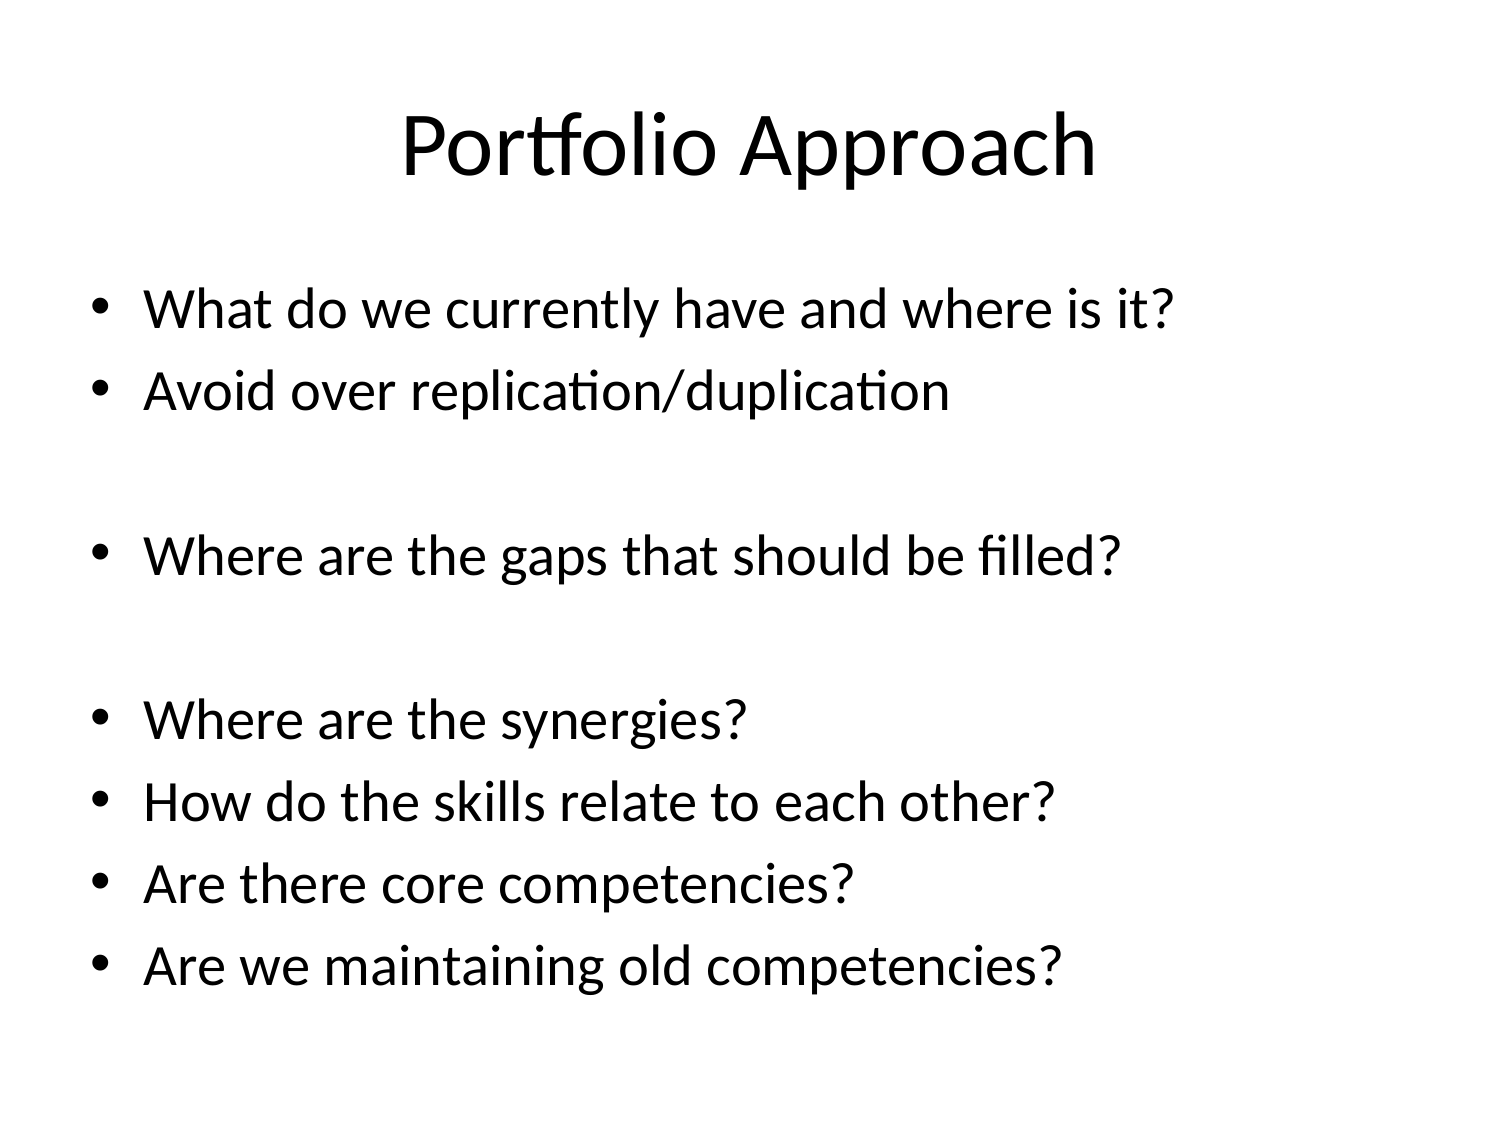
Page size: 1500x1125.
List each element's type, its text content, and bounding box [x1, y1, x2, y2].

list What do we currently have and where is it? Avoid over replication/duplication Where are the gaps that should be filled? Where are the synergies? How do the skills relate to each other? Are there core competencies? Are we maintaining old competencies? [75, 262, 1425, 1005]
title Portfolio Approach [75, 45, 1425, 233]
